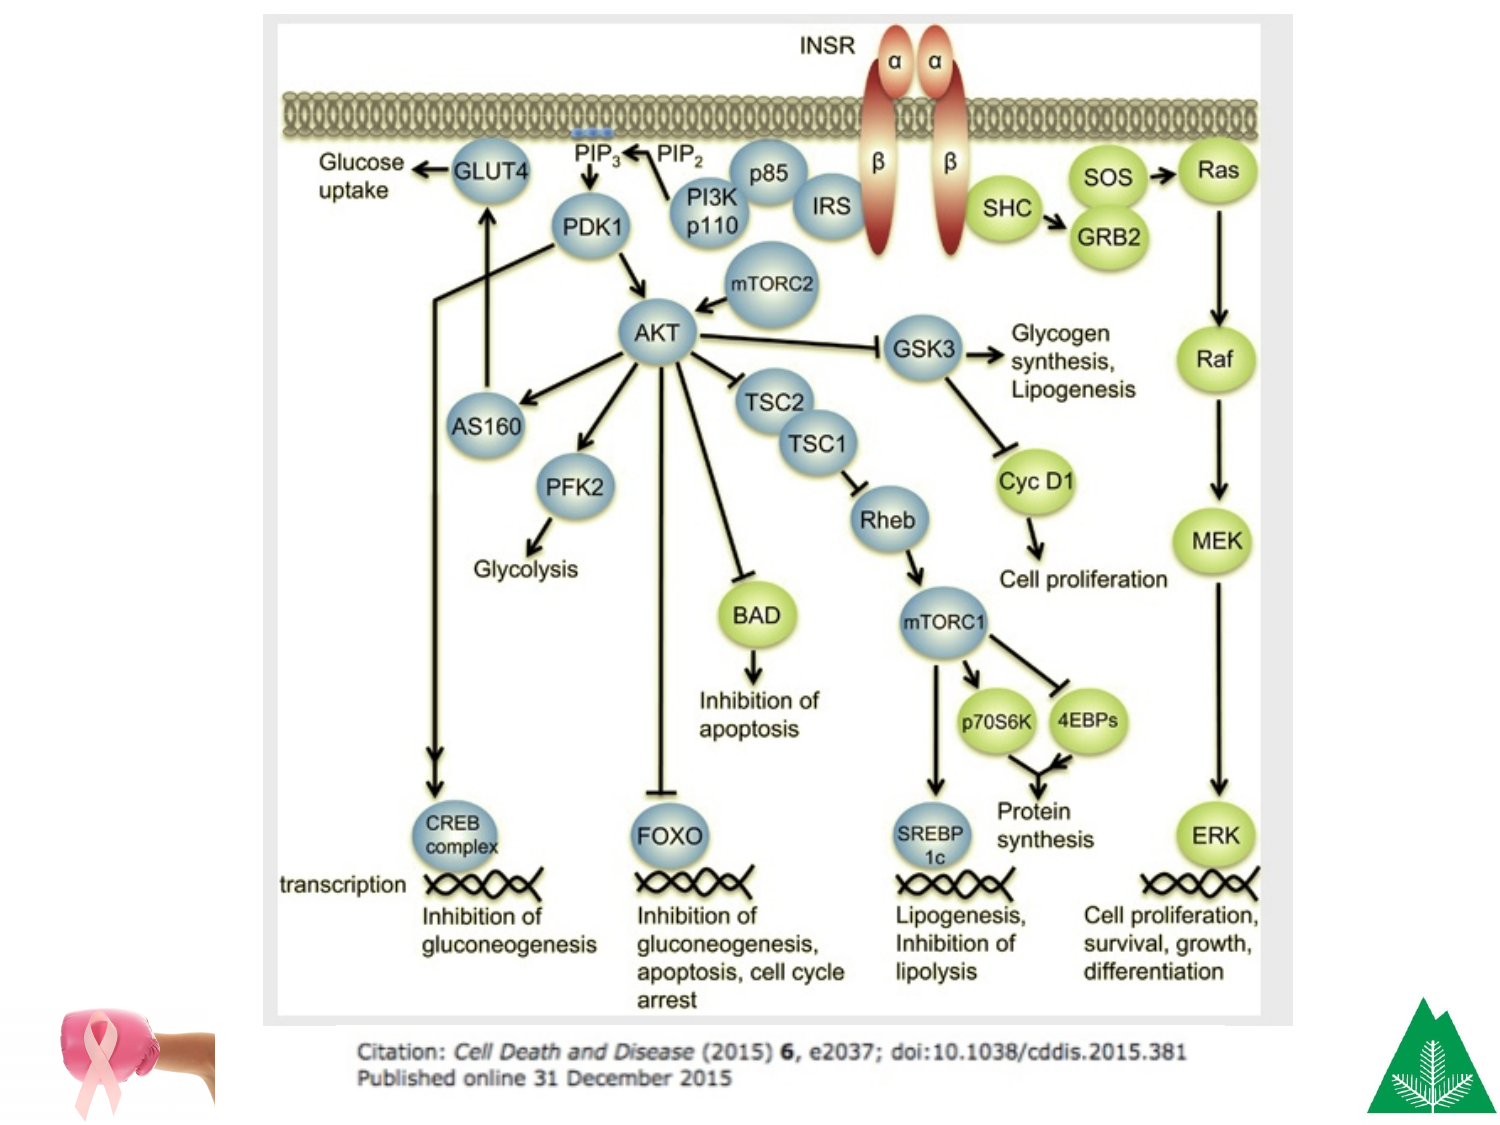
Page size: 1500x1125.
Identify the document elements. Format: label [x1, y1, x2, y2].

picture [0, 1004, 215, 1122]
picture [263, 14, 1294, 1107]
picture [1355, 980, 1500, 1125]
